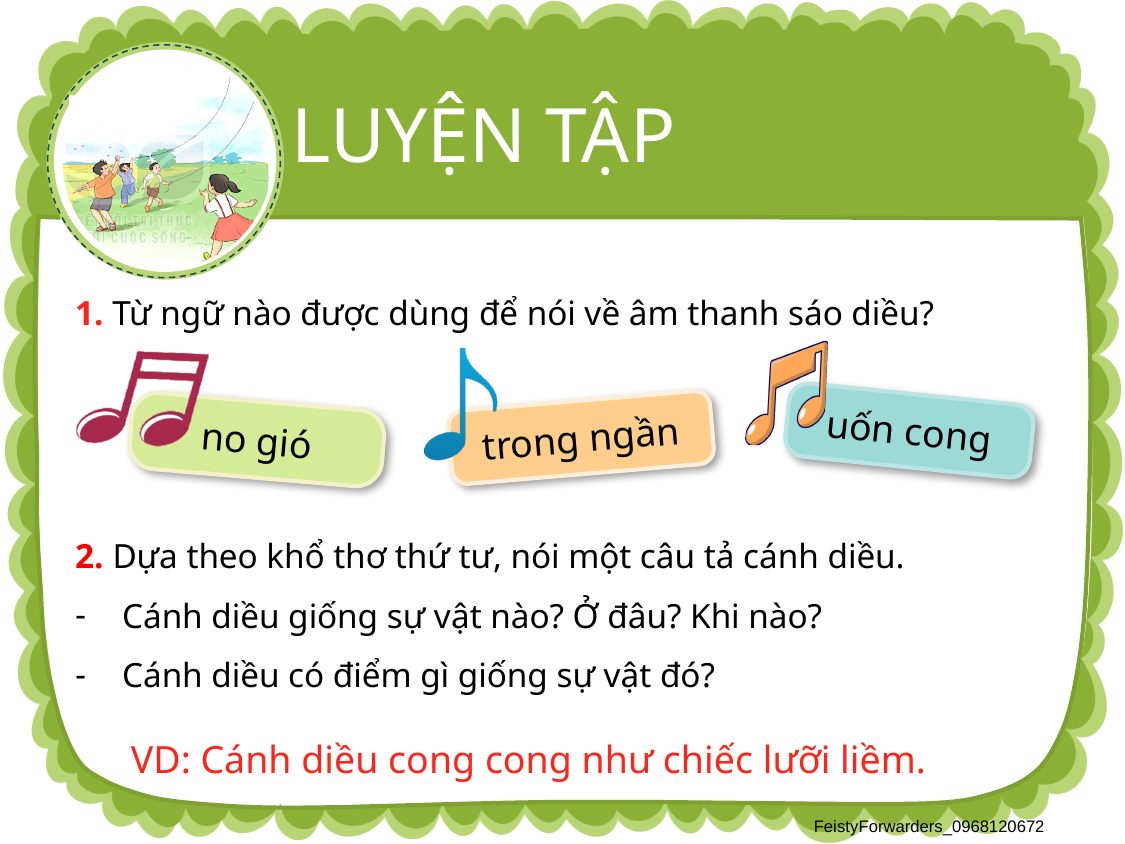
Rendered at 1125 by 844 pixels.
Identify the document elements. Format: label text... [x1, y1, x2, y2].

text_box LUYỆN TẬP [276, 80, 1125, 186]
text_box no gió [134, 395, 387, 489]
text_box uốn cong [792, 383, 1036, 480]
text_box trong ngần [450, 389, 716, 486]
picture [134, 789, 996, 805]
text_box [62, 54, 273, 269]
text_box VD: Cánh diều cong cong như chiếc lưỡi liềm. [116, 705, 1065, 789]
picture [0, 0, 1125, 844]
text_box 1. Từ ngữ nào được dùng để nói về âm thanh sáo diều? [60, 264, 1065, 340]
text_box 2. Dựa theo khổ thơ thứ tư, nói một câu tả cánh diều. Cánh diều giống sự vật nào? Ở đâu? Khi nào? Cánh diều có điểm gì giống sự vật đó? [60, 507, 1065, 702]
picture [37, 220, 1088, 783]
